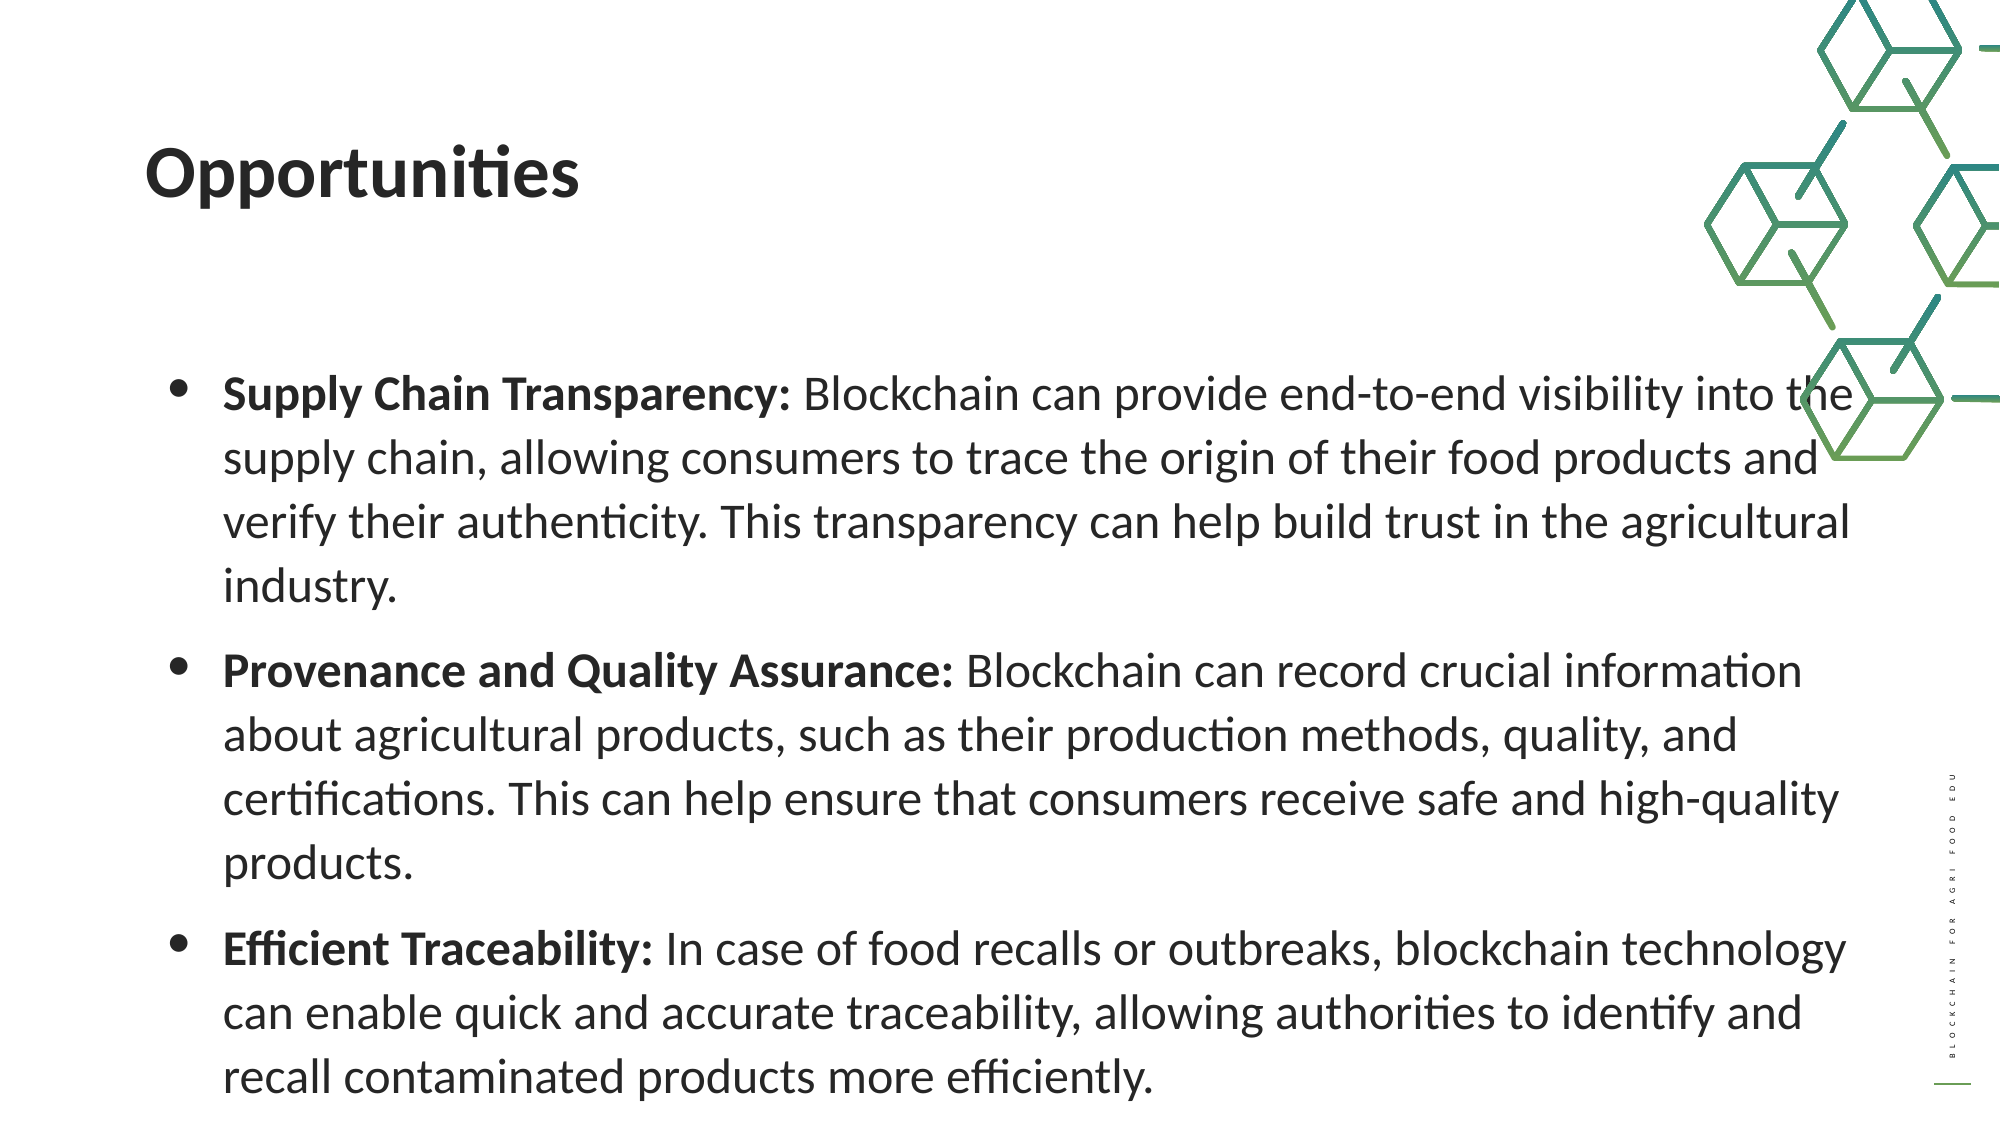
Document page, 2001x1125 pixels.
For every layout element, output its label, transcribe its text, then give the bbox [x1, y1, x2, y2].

list Opportunities [130, 124, 1704, 337]
list Supply Chain Transparency: Blockchain can provide end-to-end visibility into the supply chain, allowing consumers to trace the origin of their food products and verify their authenticity. This transparency can help build trust in the agricultural industry. Provenance and Quality Assurance: Blockchain can record crucial information about agricultural products, such as their production methods, quality, and certifications. This can help ensure that consumers receive safe and high-quality products. Efficient Traceability: In case of food recalls or outbreaks, blockchain technology can enable quick and accurate traceability, allowing authorities to identify and recall contaminated products more efficiently. [151, 348, 1890, 1091]
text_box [1704, 0, 2000, 461]
